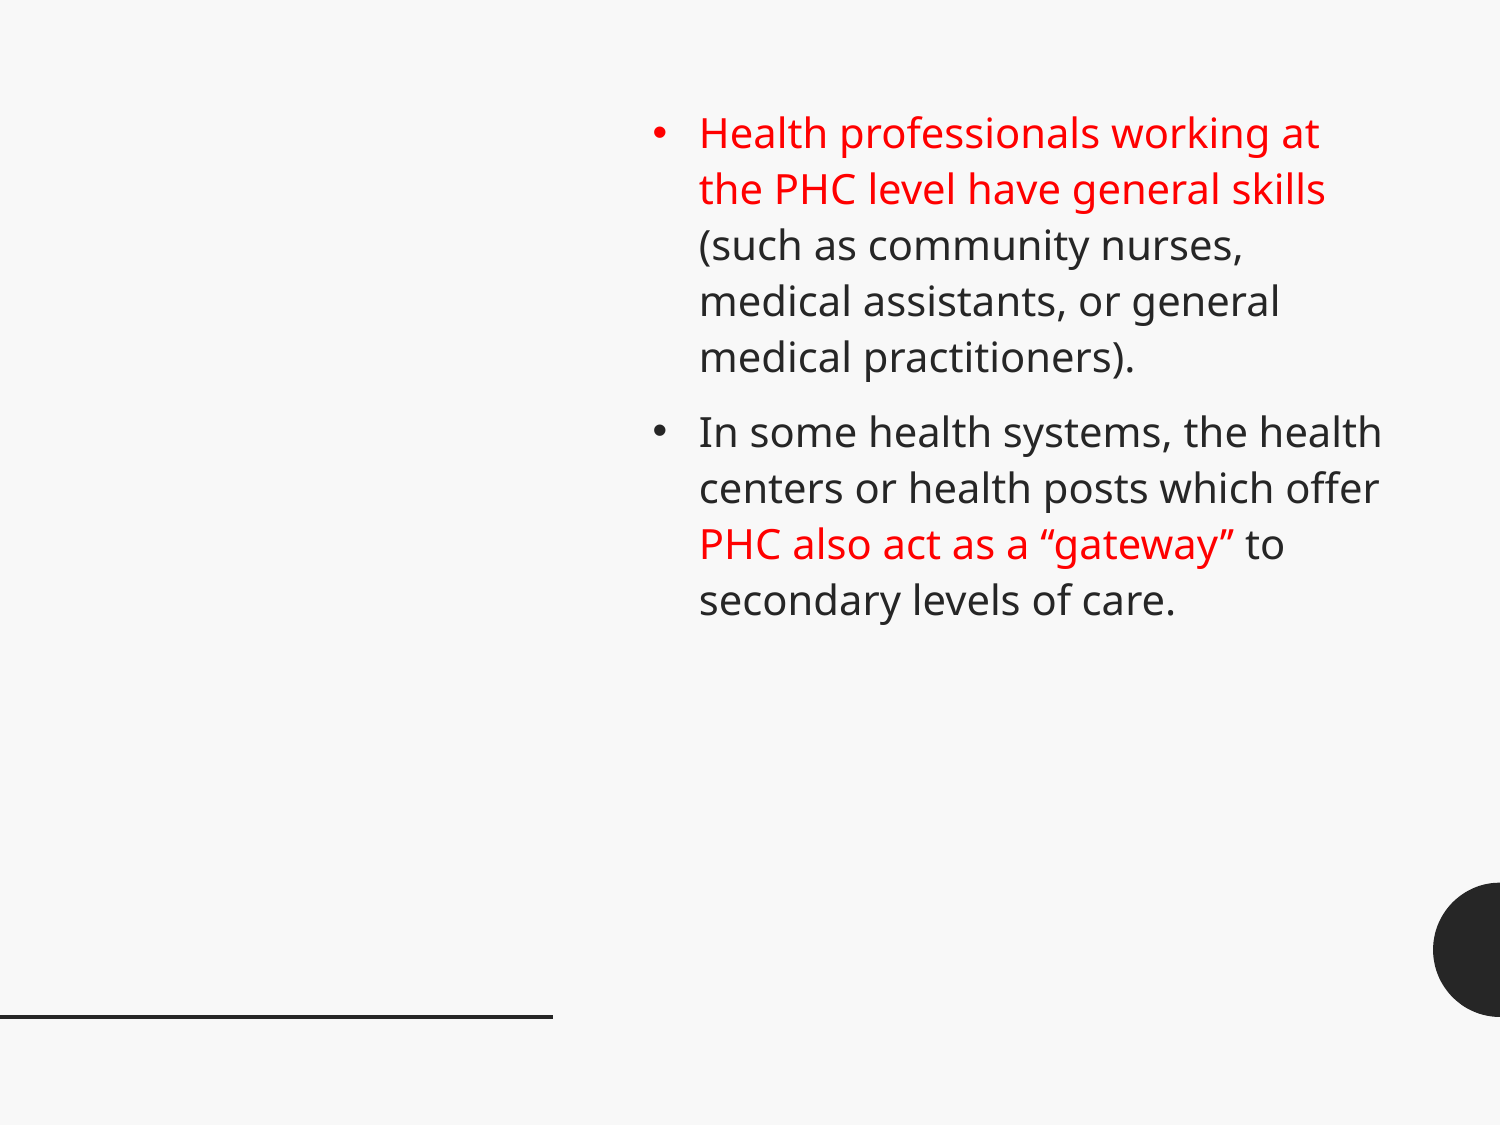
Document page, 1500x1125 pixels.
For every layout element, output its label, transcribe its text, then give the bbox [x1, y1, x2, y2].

list Health professionals working at the PHC level have general skills (such as community nurses, medical assistants, or general medical practitioners). In some health systems, the health centers or health posts which offer PHC also act as a ‘‘gateway’’ to secondary levels of care. [637, 93, 1407, 1022]
